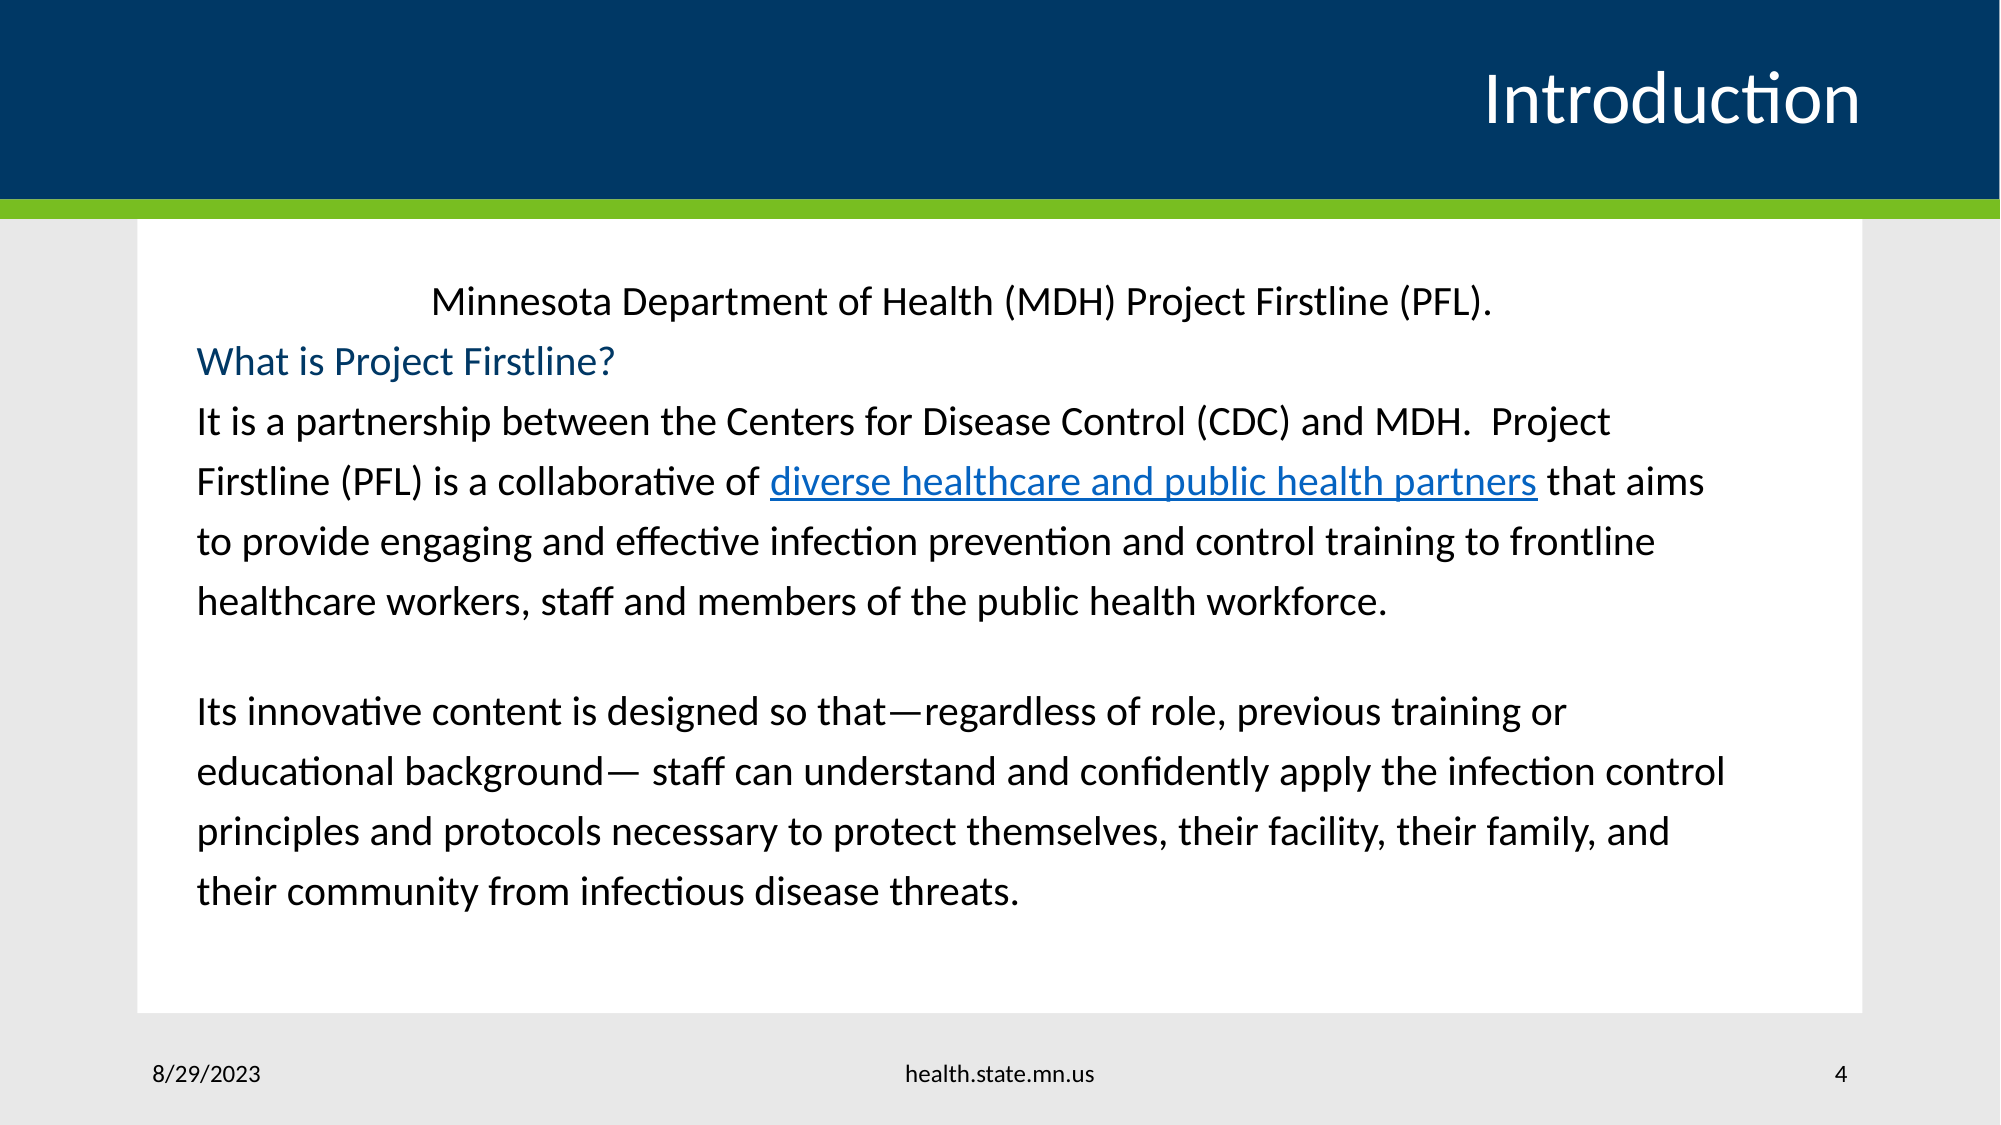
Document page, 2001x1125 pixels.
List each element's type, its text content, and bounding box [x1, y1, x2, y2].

slide_number 4 [1622, 1042, 1863, 1103]
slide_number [137, 1042, 361, 1103]
text_box Minnesota Department of Health (MDH) Project Firstline (PFL). What is Project Firstline? It is a partnership between the Centers for Disease Control (CDC) and MDH. Project Firstline (PFL) is a collaborative of diverse healthcare and public health partners that aims to provide engaging and effective infection prevention and control training to frontline healthcare workers, staff and members of the public health workforce. Its innovative content is designed so that—regardless of role, previous training or educational background— staff can understand and confidently apply the infection control principles and protocols necessary to protect themselves, their facility, their family, and their community from infectious disease threats. [181, 256, 1743, 921]
title Introduction [137, 0, 1863, 200]
footer health.state.mn.us [541, 1042, 1459, 1103]
